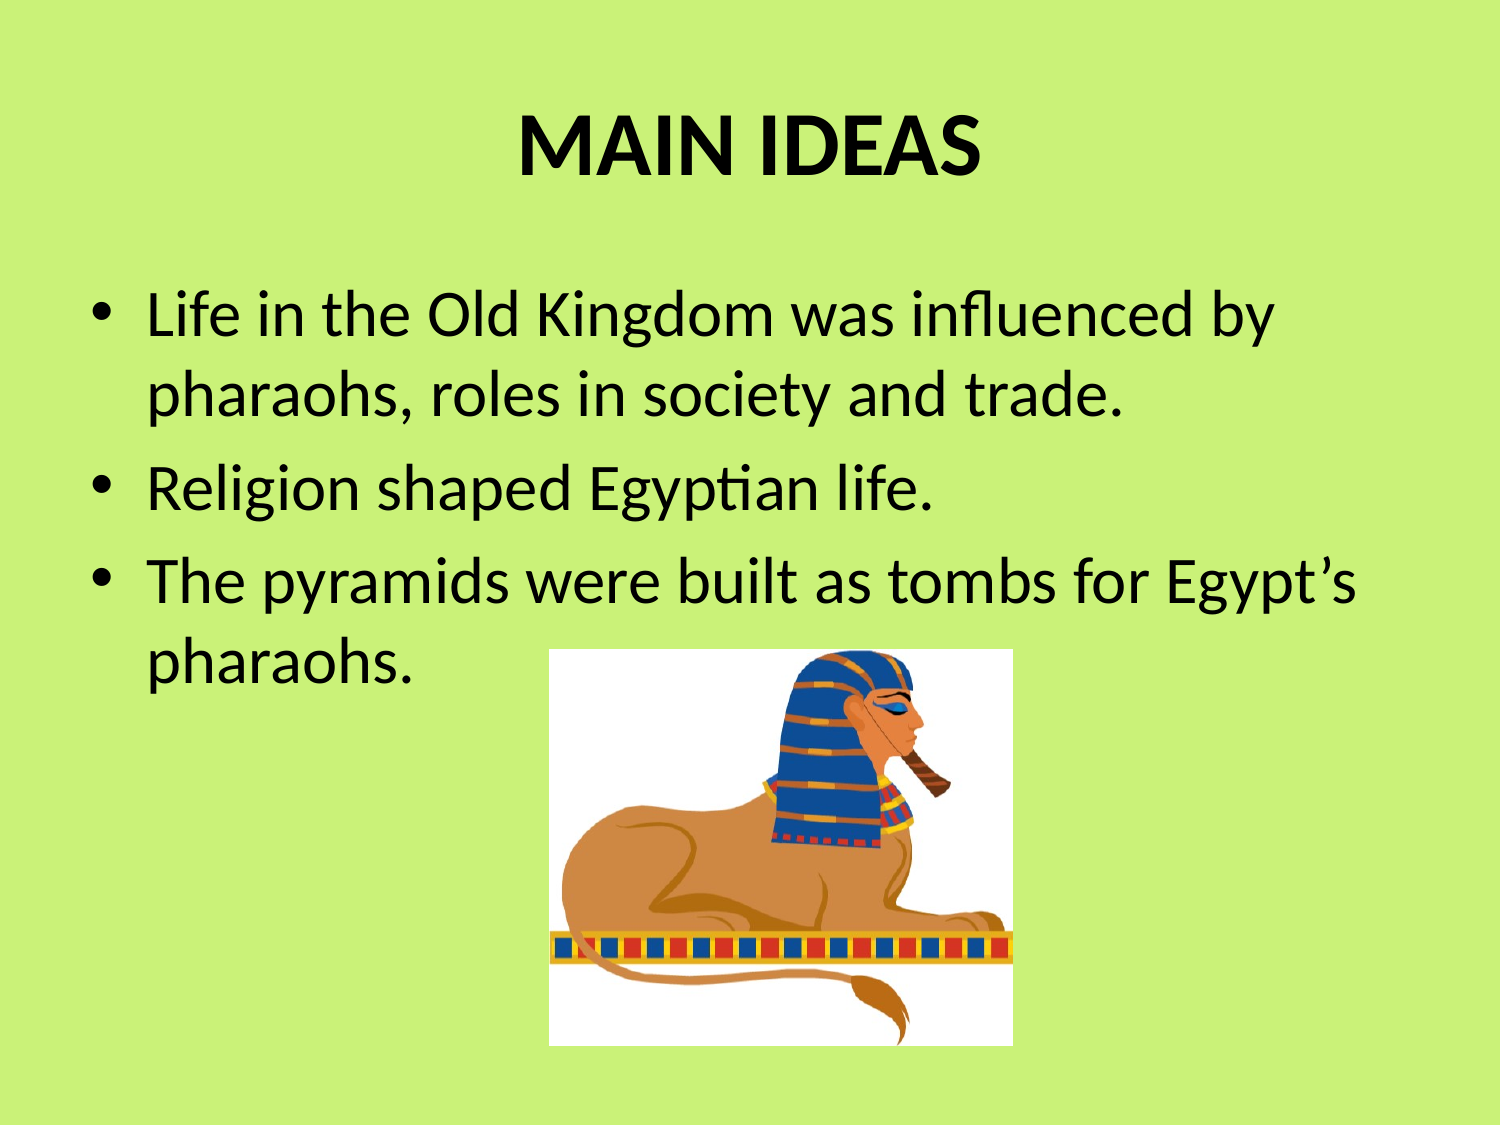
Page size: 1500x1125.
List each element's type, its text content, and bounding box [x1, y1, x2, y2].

picture [549, 649, 1013, 1047]
title MAIN IDEAS [75, 45, 1425, 233]
list Life in the Old Kingdom was influenced by pharaohs, roles in society and trade. Religion shaped Egyptian life. The pyramids were built as tombs for Egypt’s pharaohs. [75, 262, 1425, 1005]
